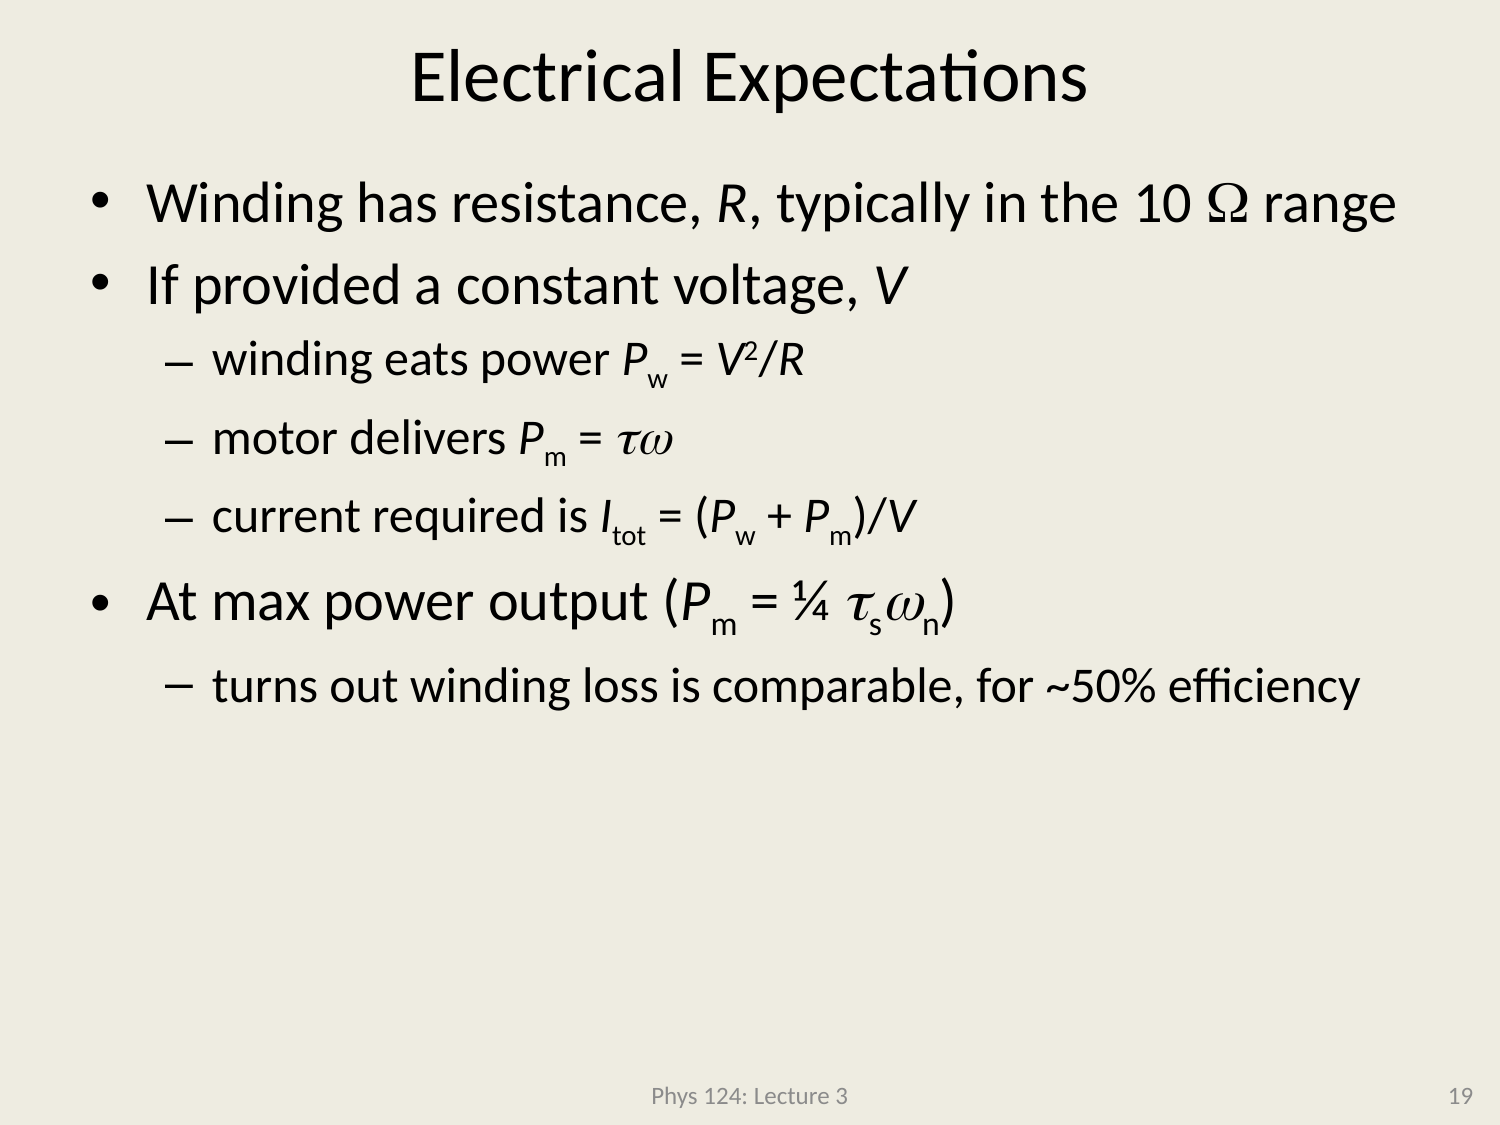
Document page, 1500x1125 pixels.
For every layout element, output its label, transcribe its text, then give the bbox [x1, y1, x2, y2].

footer Phys 124: Lecture 3 [512, 1064, 988, 1125]
slide_number 19 [1138, 1064, 1489, 1125]
list Winding has resistance, R, typically in the 10 W range If provided a constant voltage, V winding eats power Pw = V2/R motor delivers Pm = tw current required is Itot = (Pw + Pm)/V At max power output (Pm = ¼ tswn) turns out winding loss is comparable, for ~50% efficiency [75, 156, 1425, 1065]
title Electrical Expectations [75, 11, 1425, 131]
